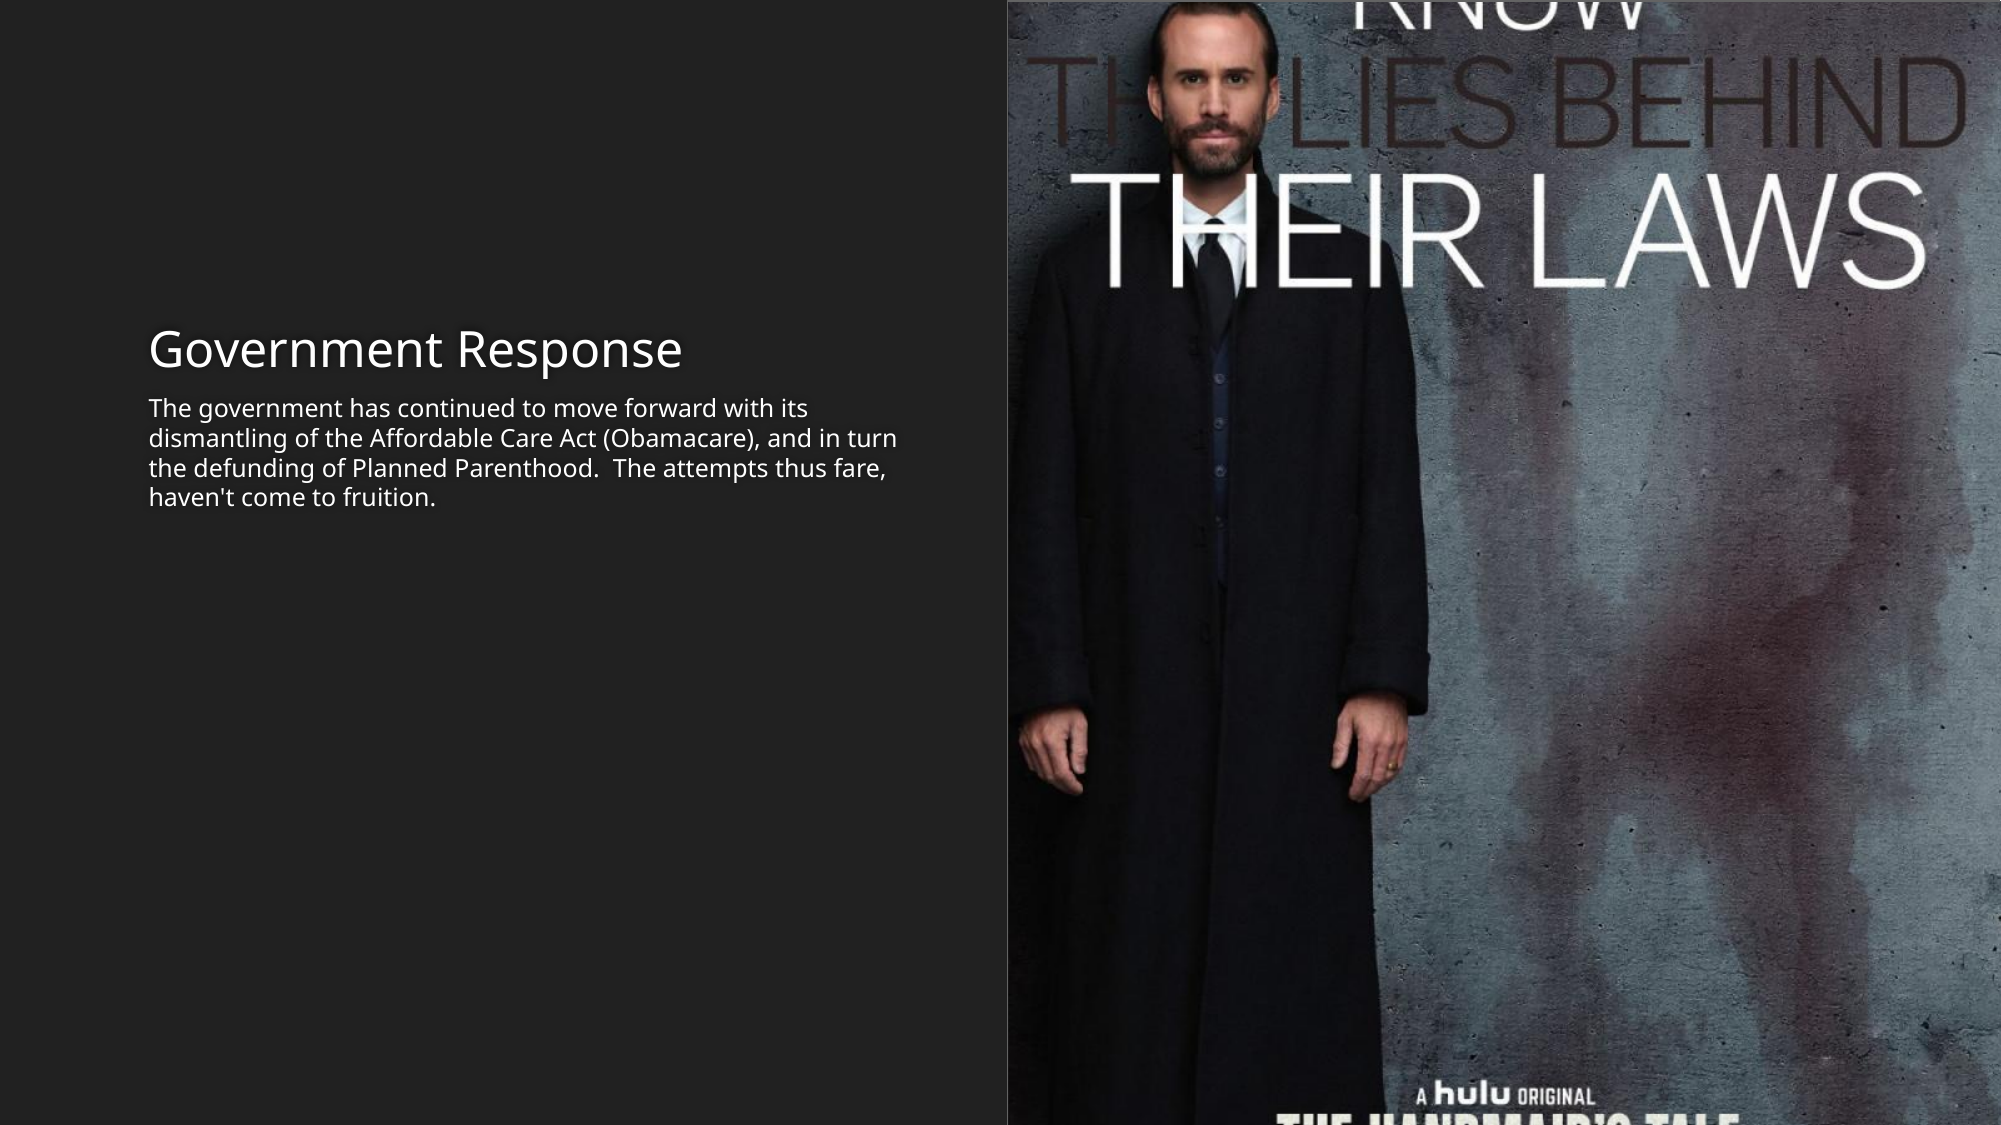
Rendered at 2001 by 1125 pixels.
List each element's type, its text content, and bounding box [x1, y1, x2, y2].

title Government Response [133, 119, 930, 379]
picture [1008, 1, 2001, 1125]
list The government has continued to move forward with its dismantling of the Affordable Care Act (Obamacare), and in turn the defunding of Planned Parenthood. The attempts thus fare, haven't come to fruition. [133, 384, 930, 962]
